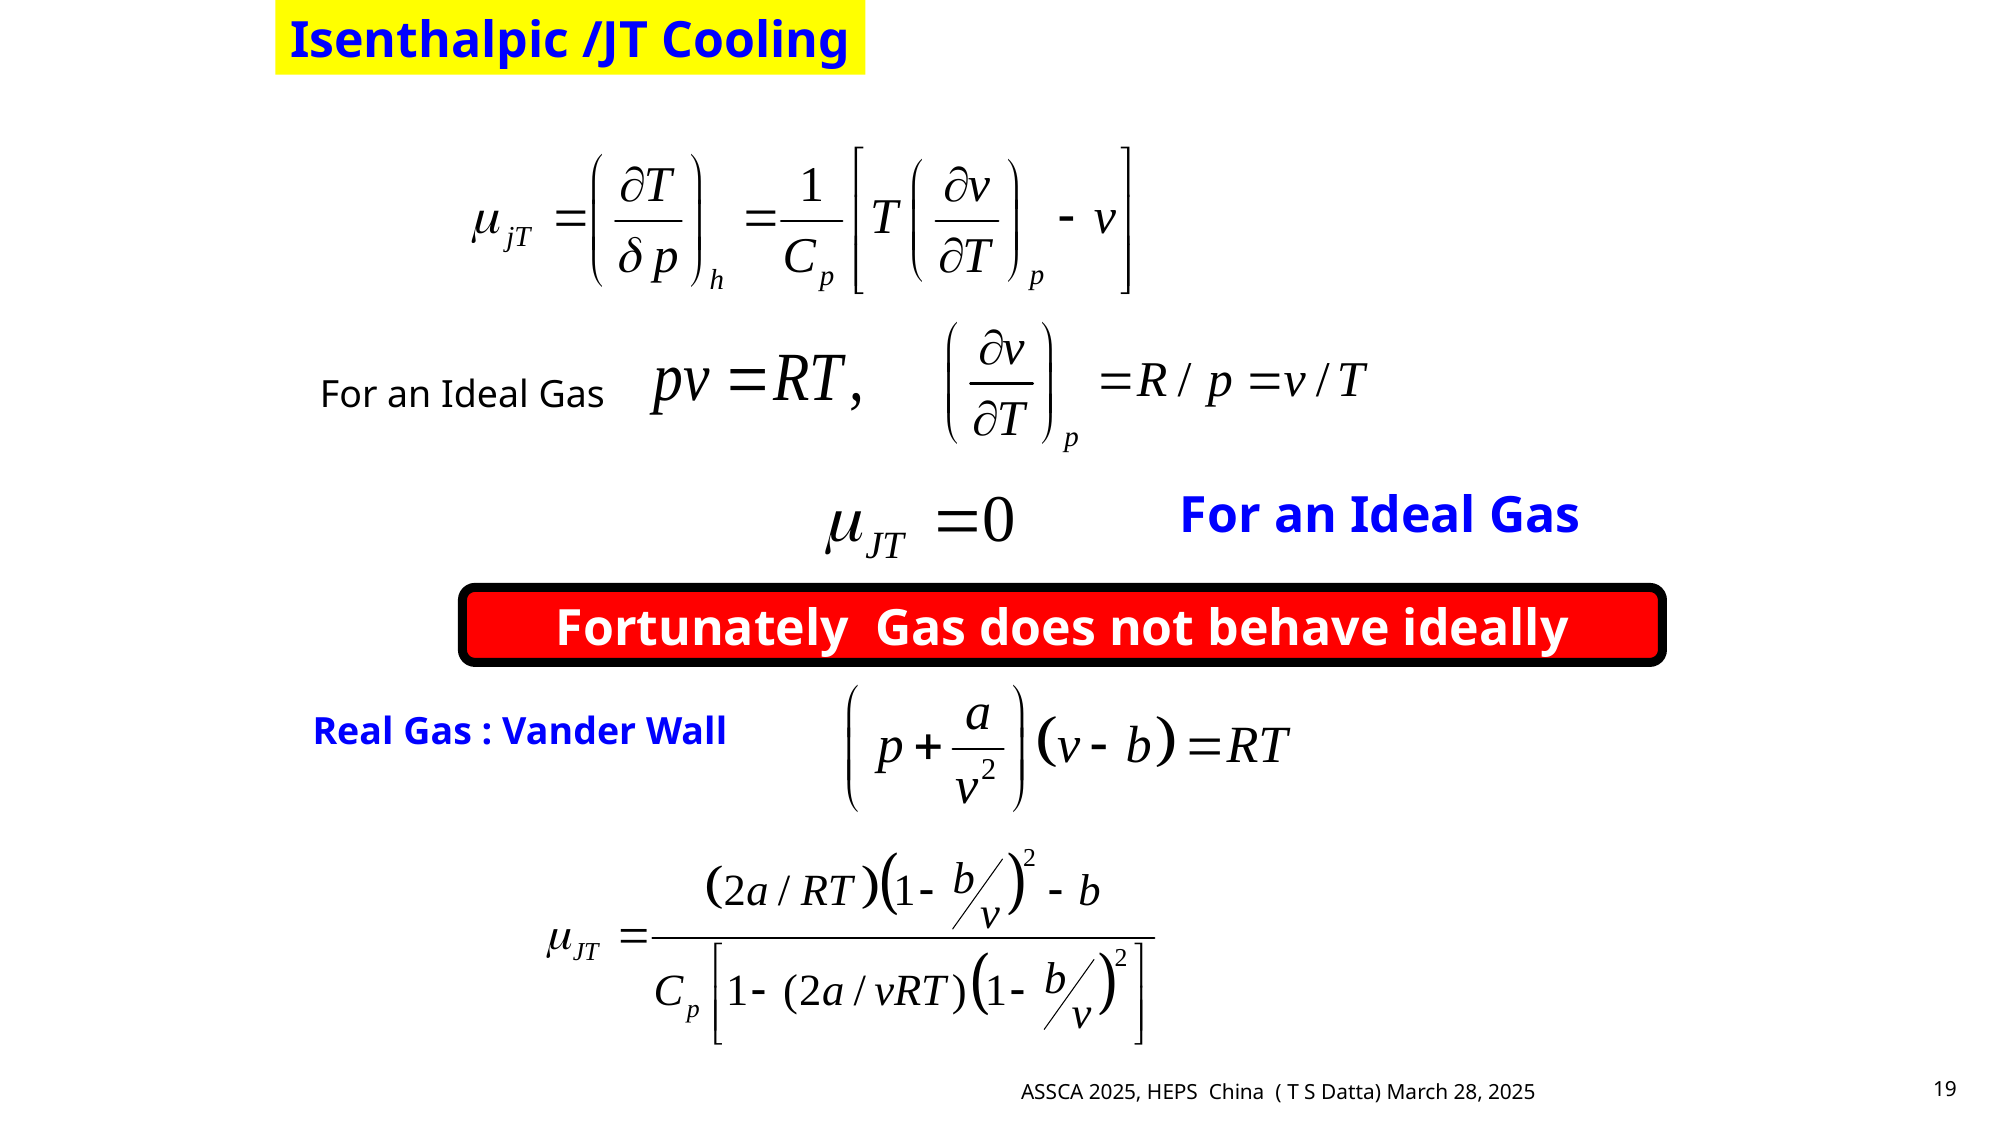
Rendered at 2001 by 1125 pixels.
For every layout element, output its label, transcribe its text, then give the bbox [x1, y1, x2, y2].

slide_number 19 [1891, 1051, 1972, 1112]
text_box For an Ideal Gas [305, 362, 621, 423]
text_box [462, 137, 1151, 305]
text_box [837, 674, 1305, 824]
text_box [637, 337, 876, 430]
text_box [937, 312, 1380, 463]
text_box For an Ideal Gas [1165, 474, 1609, 550]
text_box Real Gas : Vander Wall [297, 699, 743, 760]
footer ASSCA 2025, HEPS China ( T S Datta) March 28, 2025 [968, 1051, 1550, 1112]
text_box Fortunately Gas does not behave ideally [457, 582, 1667, 667]
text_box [812, 474, 1024, 576]
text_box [537, 837, 1163, 1054]
text_box Isenthalpic /JT Cooling [275, 0, 866, 75]
